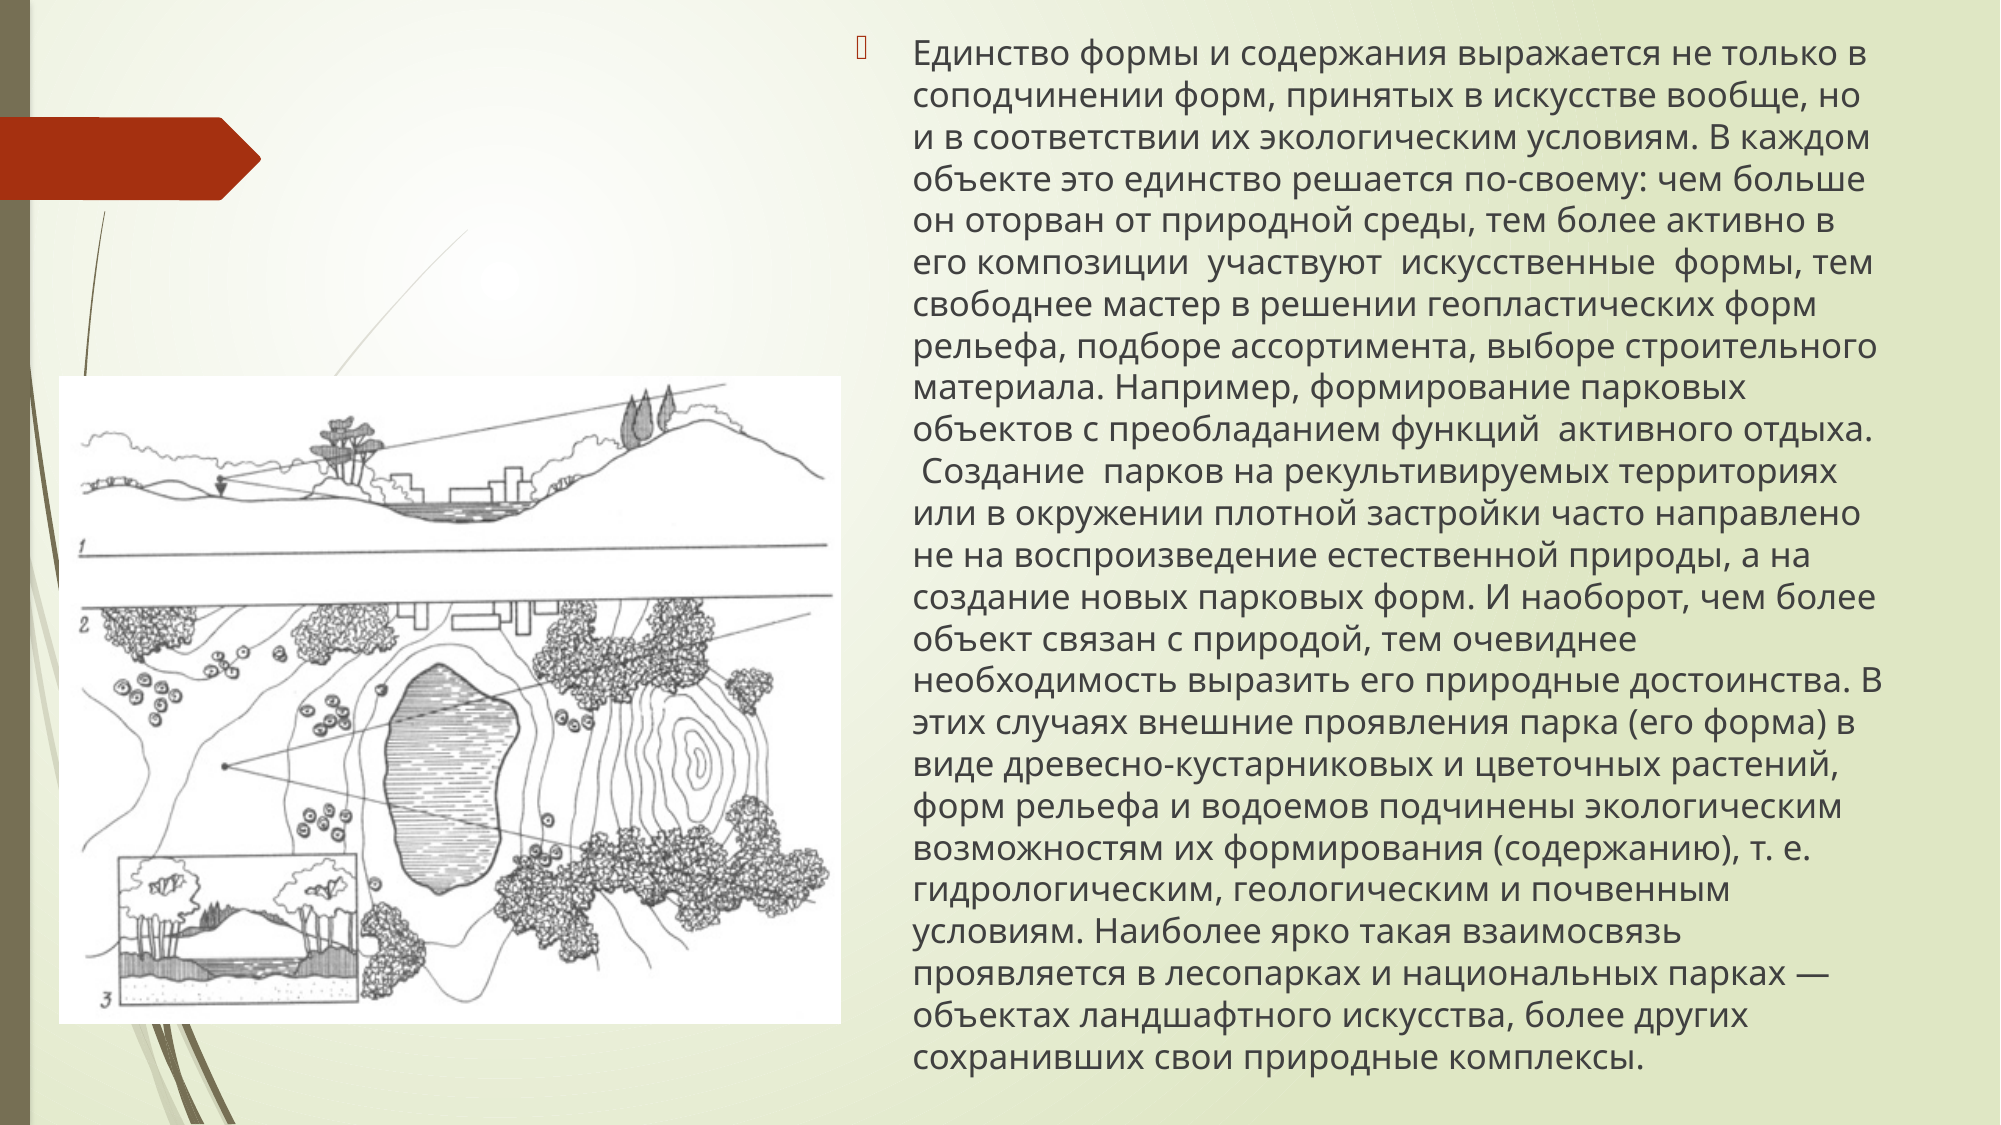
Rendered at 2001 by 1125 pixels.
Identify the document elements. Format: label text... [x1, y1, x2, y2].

picture [59, 375, 842, 1024]
list Единство формы и содержания выражается не только в соподчинении форм, принятых в искусстве вообще, но и в соответствии их экологическим условиям. В каждом объекте это единство решается по-своему: чем больше он оторван от природной среды, тем более активно в его композиции участвуют искусственные формы, тем свободнее мастер в решении геопластических форм рельефа, подборе ассортимента, выборе строительного материала. Например, формирование парковых объектов с преобладанием функций активного отдыха. Создание парков на рекультивируемых территориях или в окружении плотной застройки часто направлено не на воспроизведение естественной природы, а на создание новых парковых форм. И наоборот, чем более объект связан с природой, тем очевиднее необходимость выразить его природные достоинства. В этих случаях внешние проявления парка (его форма) в виде древесно-кустарниковых и цветочных растений, форм рельефа и водоемов подчинены экологическим возможностям их формирования (содержанию), т. е. гидрологическим, геологическим и почвенным условиям. Наиболее ярко такая взаимосвязь проявляется в лесопарках и национальных парках — объектах ландшафтного искусства, более других сохранивших свои природные комплексы. [840, 23, 1905, 1105]
